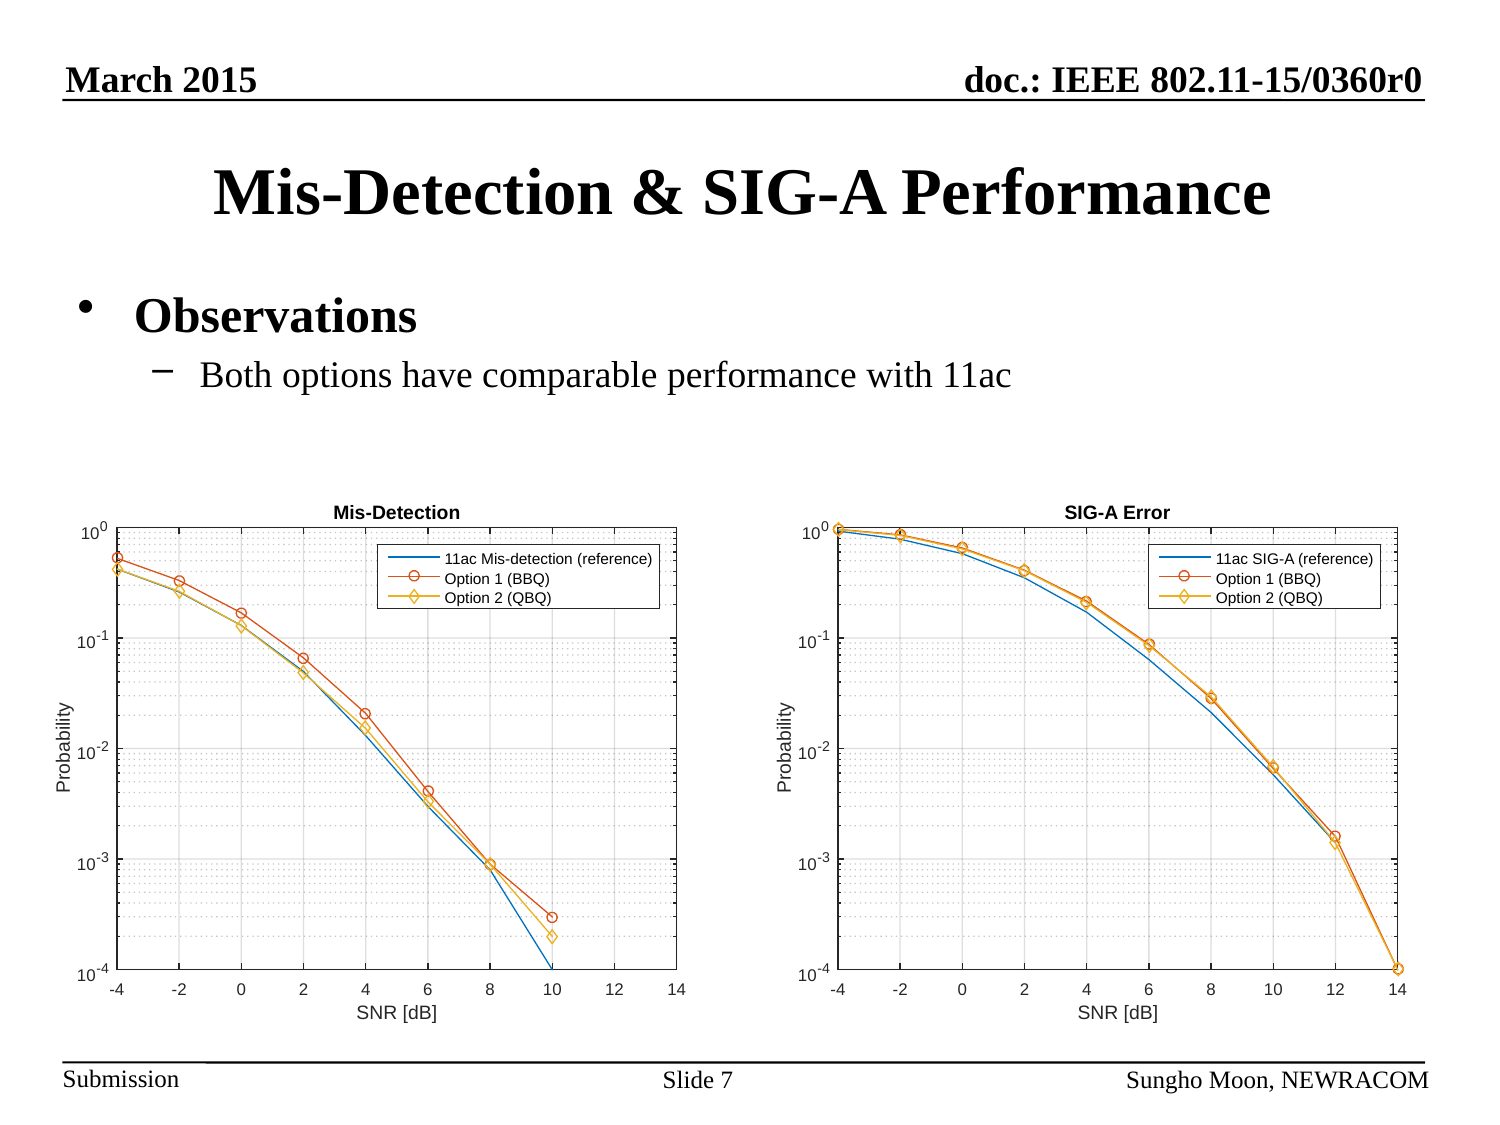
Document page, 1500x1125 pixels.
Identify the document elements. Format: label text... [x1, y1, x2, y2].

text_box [22, 487, 1465, 1028]
list Observations Both options have comparable performance with 11ac [62, 275, 1425, 413]
title Mis-Detection & SIG-A Performance [62, 112, 1425, 263]
